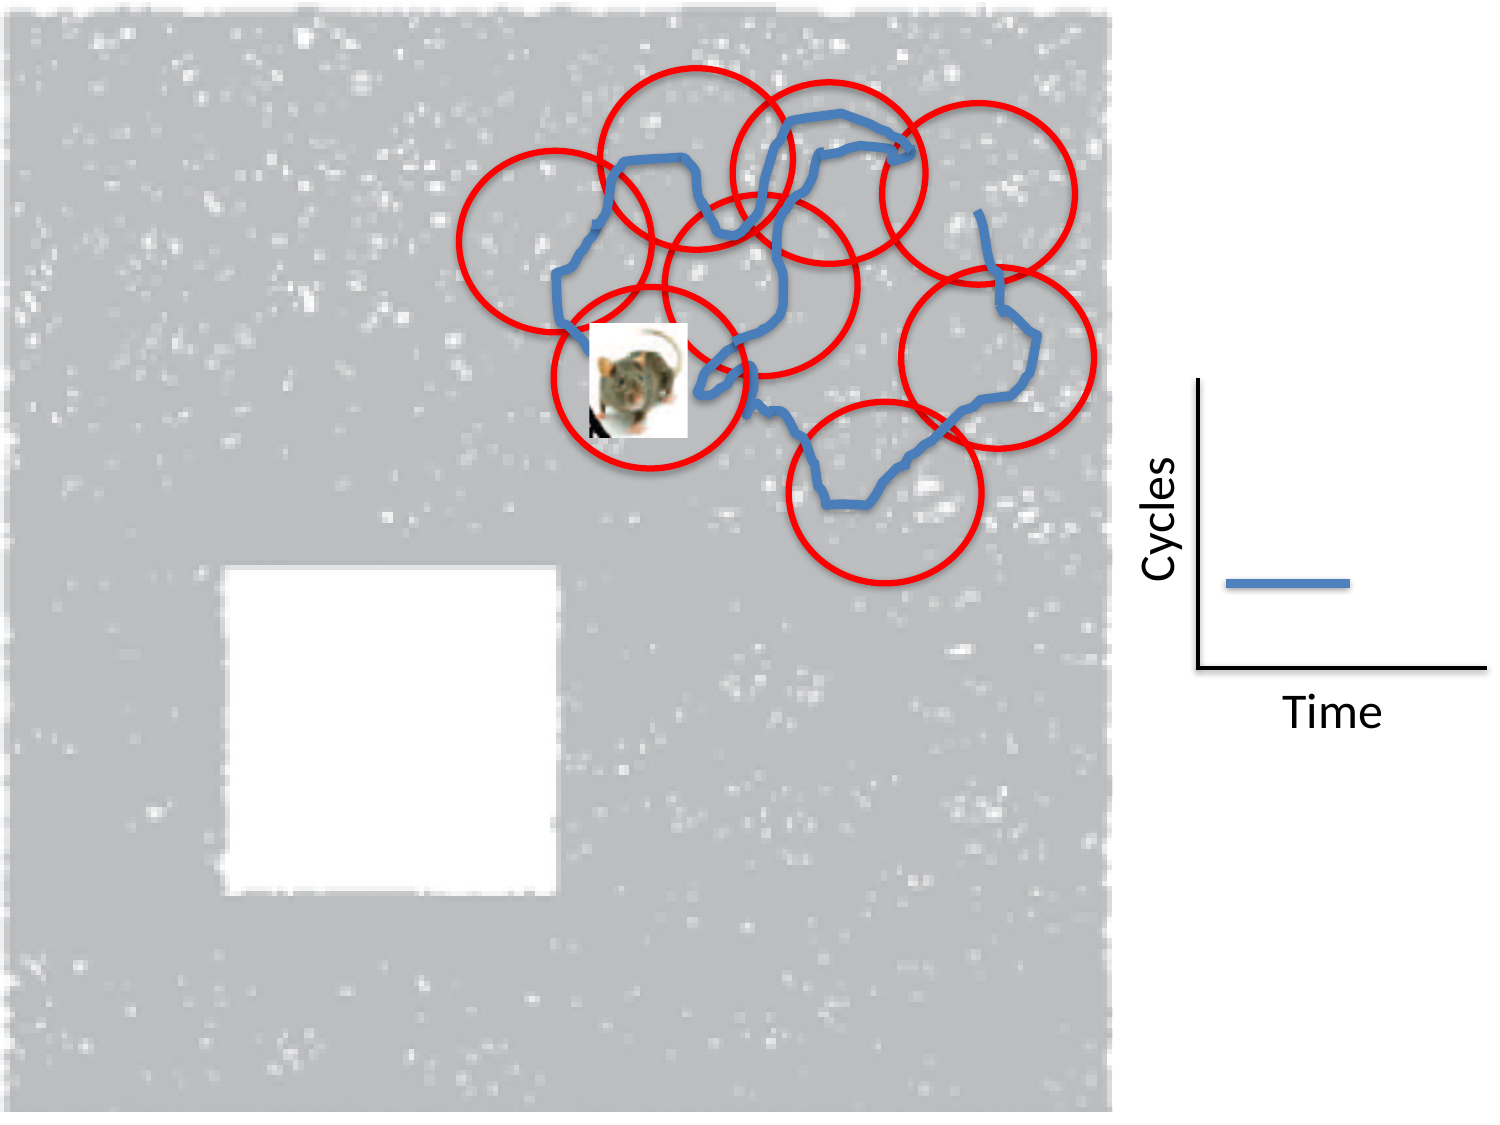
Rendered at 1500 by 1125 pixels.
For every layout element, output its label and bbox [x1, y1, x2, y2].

picture [0, 0, 1114, 1113]
text_box [1116, 377, 1488, 748]
text_box [591, 113, 912, 237]
